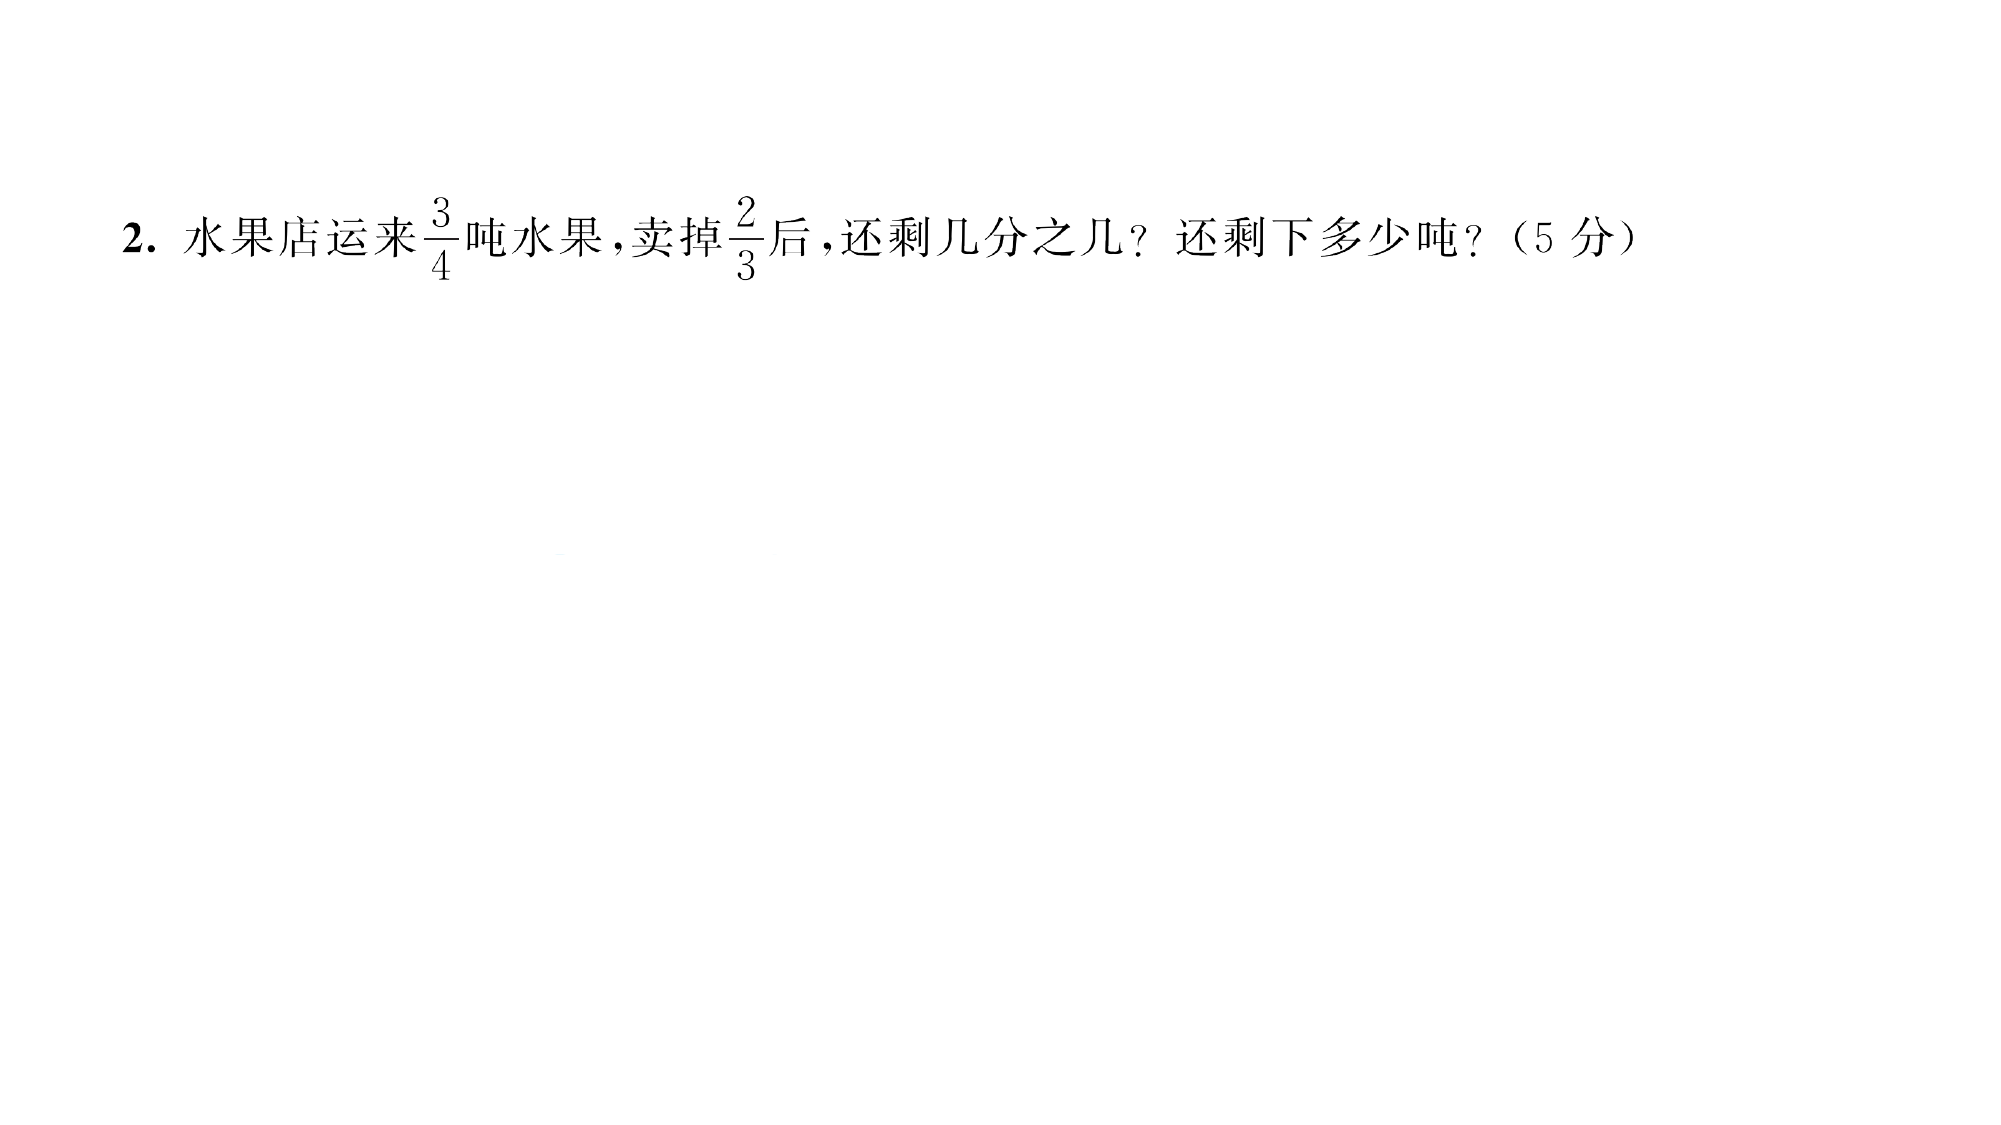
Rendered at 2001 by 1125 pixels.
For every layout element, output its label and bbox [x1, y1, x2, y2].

picture [118, 177, 2000, 635]
